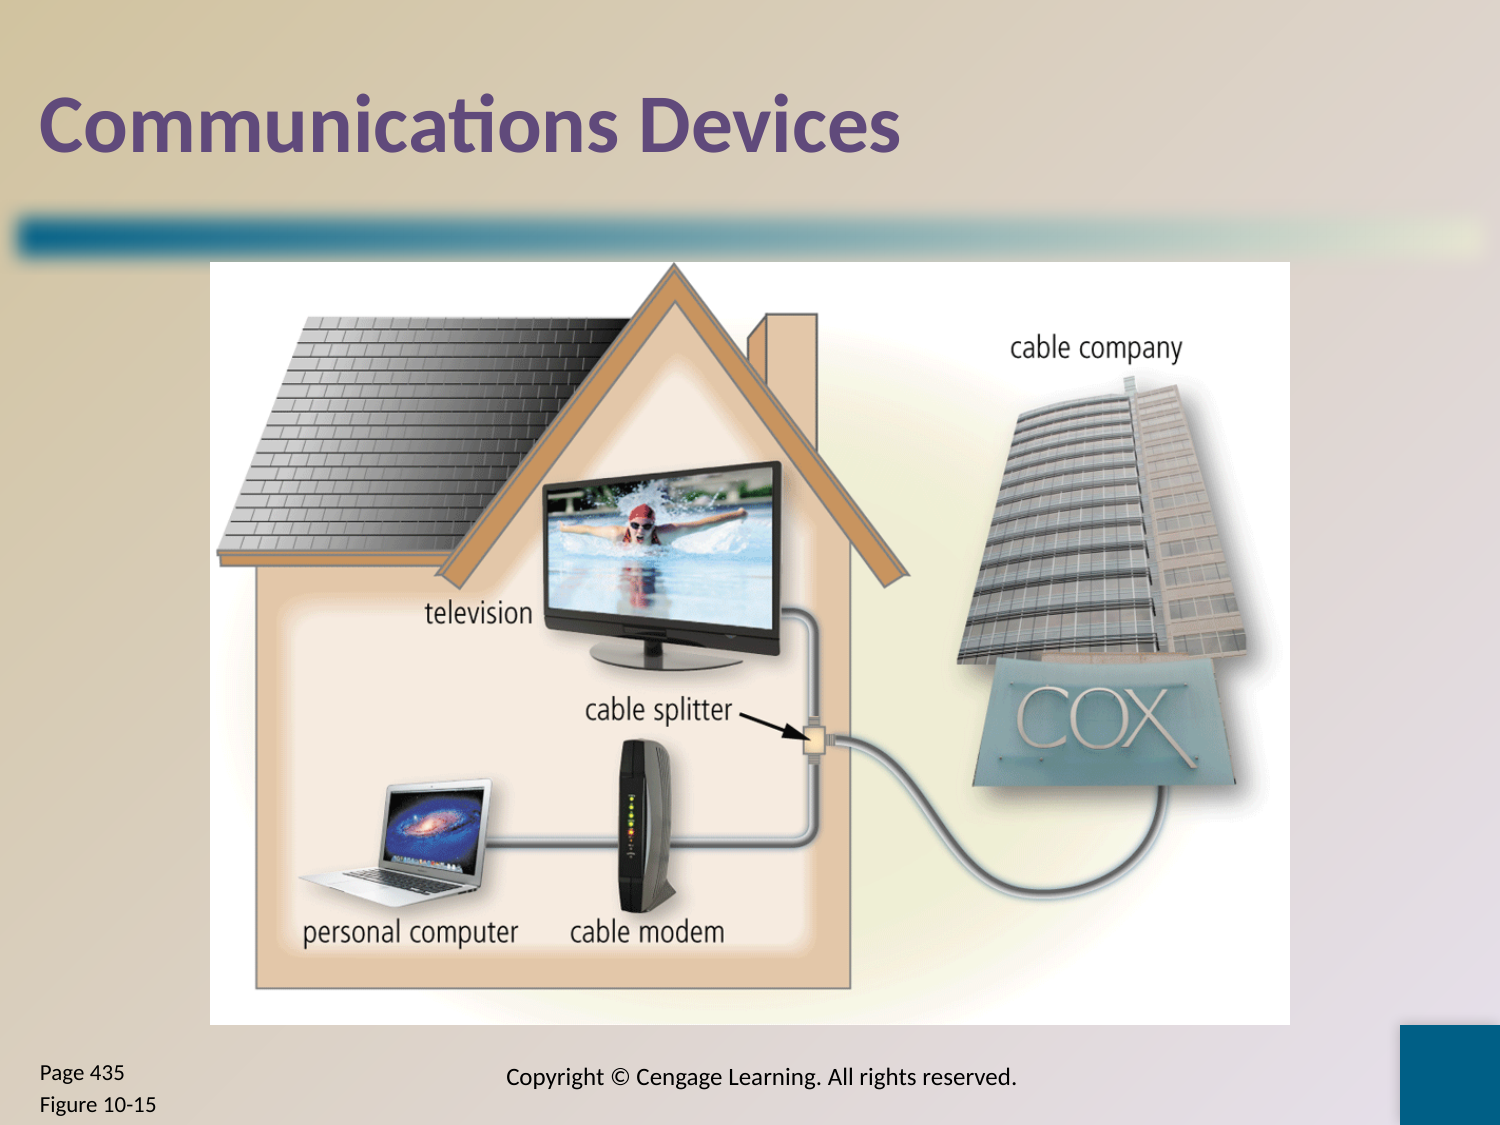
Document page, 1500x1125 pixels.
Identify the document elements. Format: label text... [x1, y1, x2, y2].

footer Copyright © Cengage Learning. All rights reserved. [450, 1037, 1075, 1113]
list Page 435 Figure 10-15 [24, 1050, 300, 1125]
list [210, 262, 1290, 1026]
title Communications Devices [24, 24, 1475, 213]
